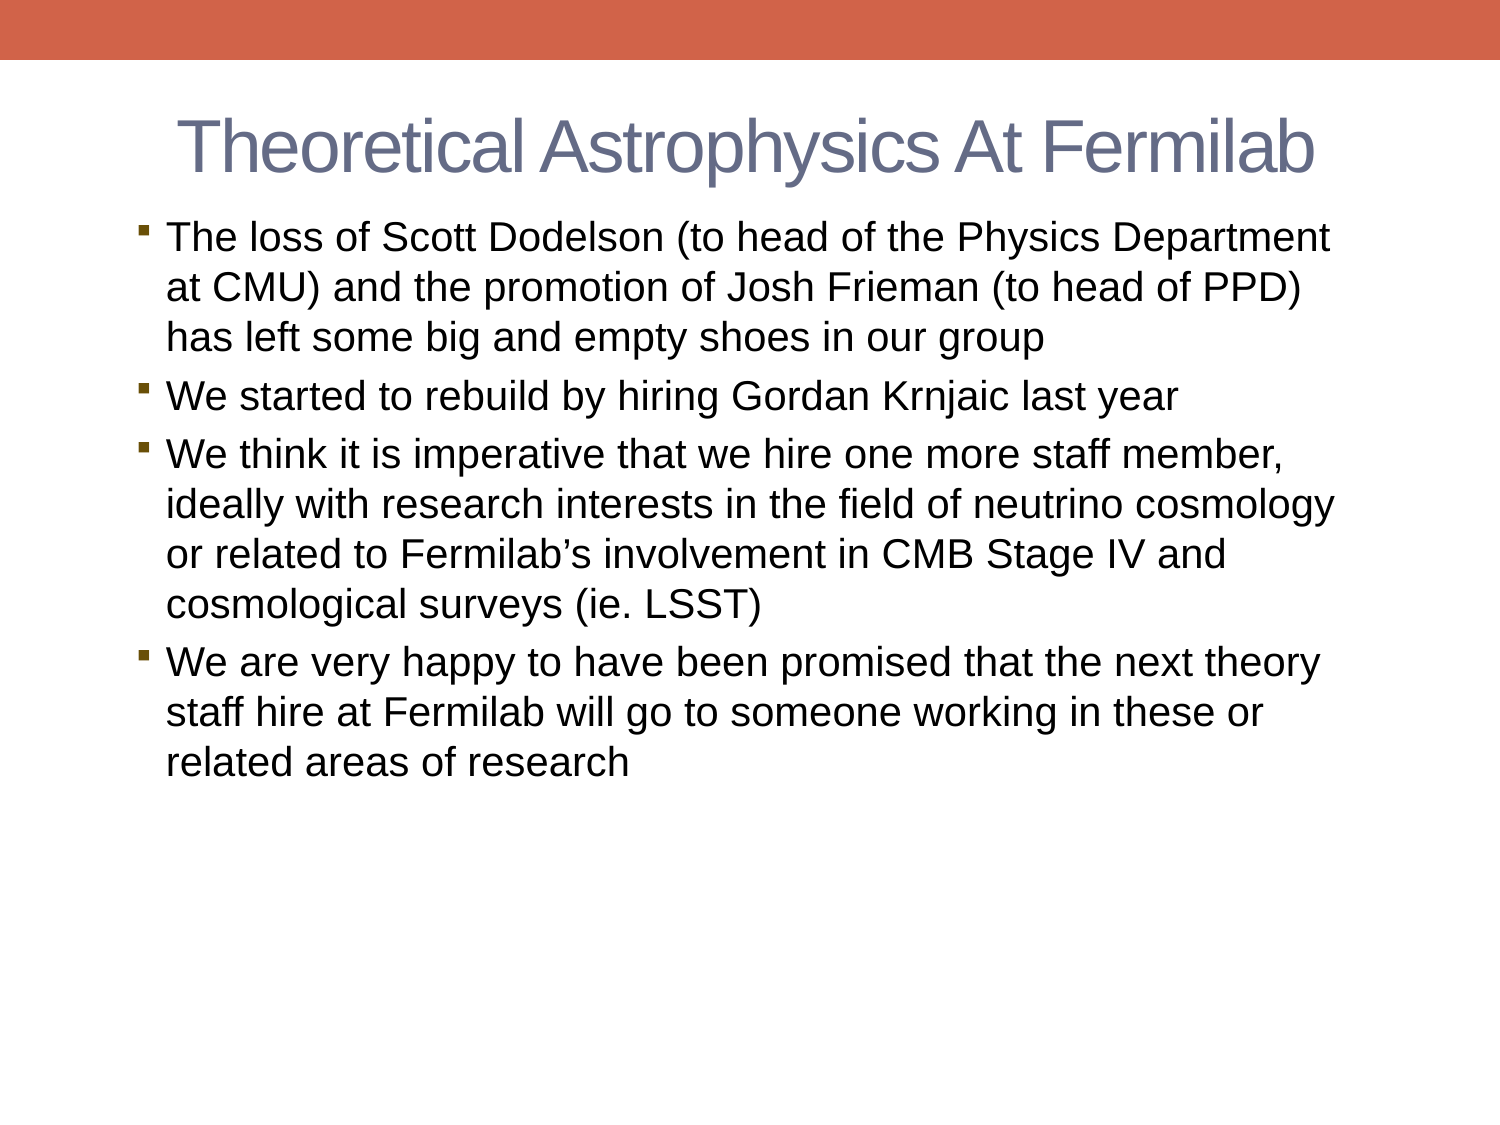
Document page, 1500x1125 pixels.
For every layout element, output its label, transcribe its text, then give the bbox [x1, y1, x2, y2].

title Theoretical Astrophysics At Fermilab [84, 61, 1410, 224]
text_box The loss of Scott Dodelson (to head of the Physics Department at CMU) and the promotion of Josh Frieman (to head of PPD) has left some big and empty shoes in our group We started to rebuild by hiring Gordan Krnjaic last year We think it is imperative that we hire one more staff member, ideally with research interests in the field of neutrino cosmology or related to Fermilab’s involvement in CMB Stage IV and cosmological surveys (ie. LSST) We are very happy to have been promised that the next theory staff hire at Fermilab will go to someone working in these or related areas of research [120, 144, 1380, 1116]
